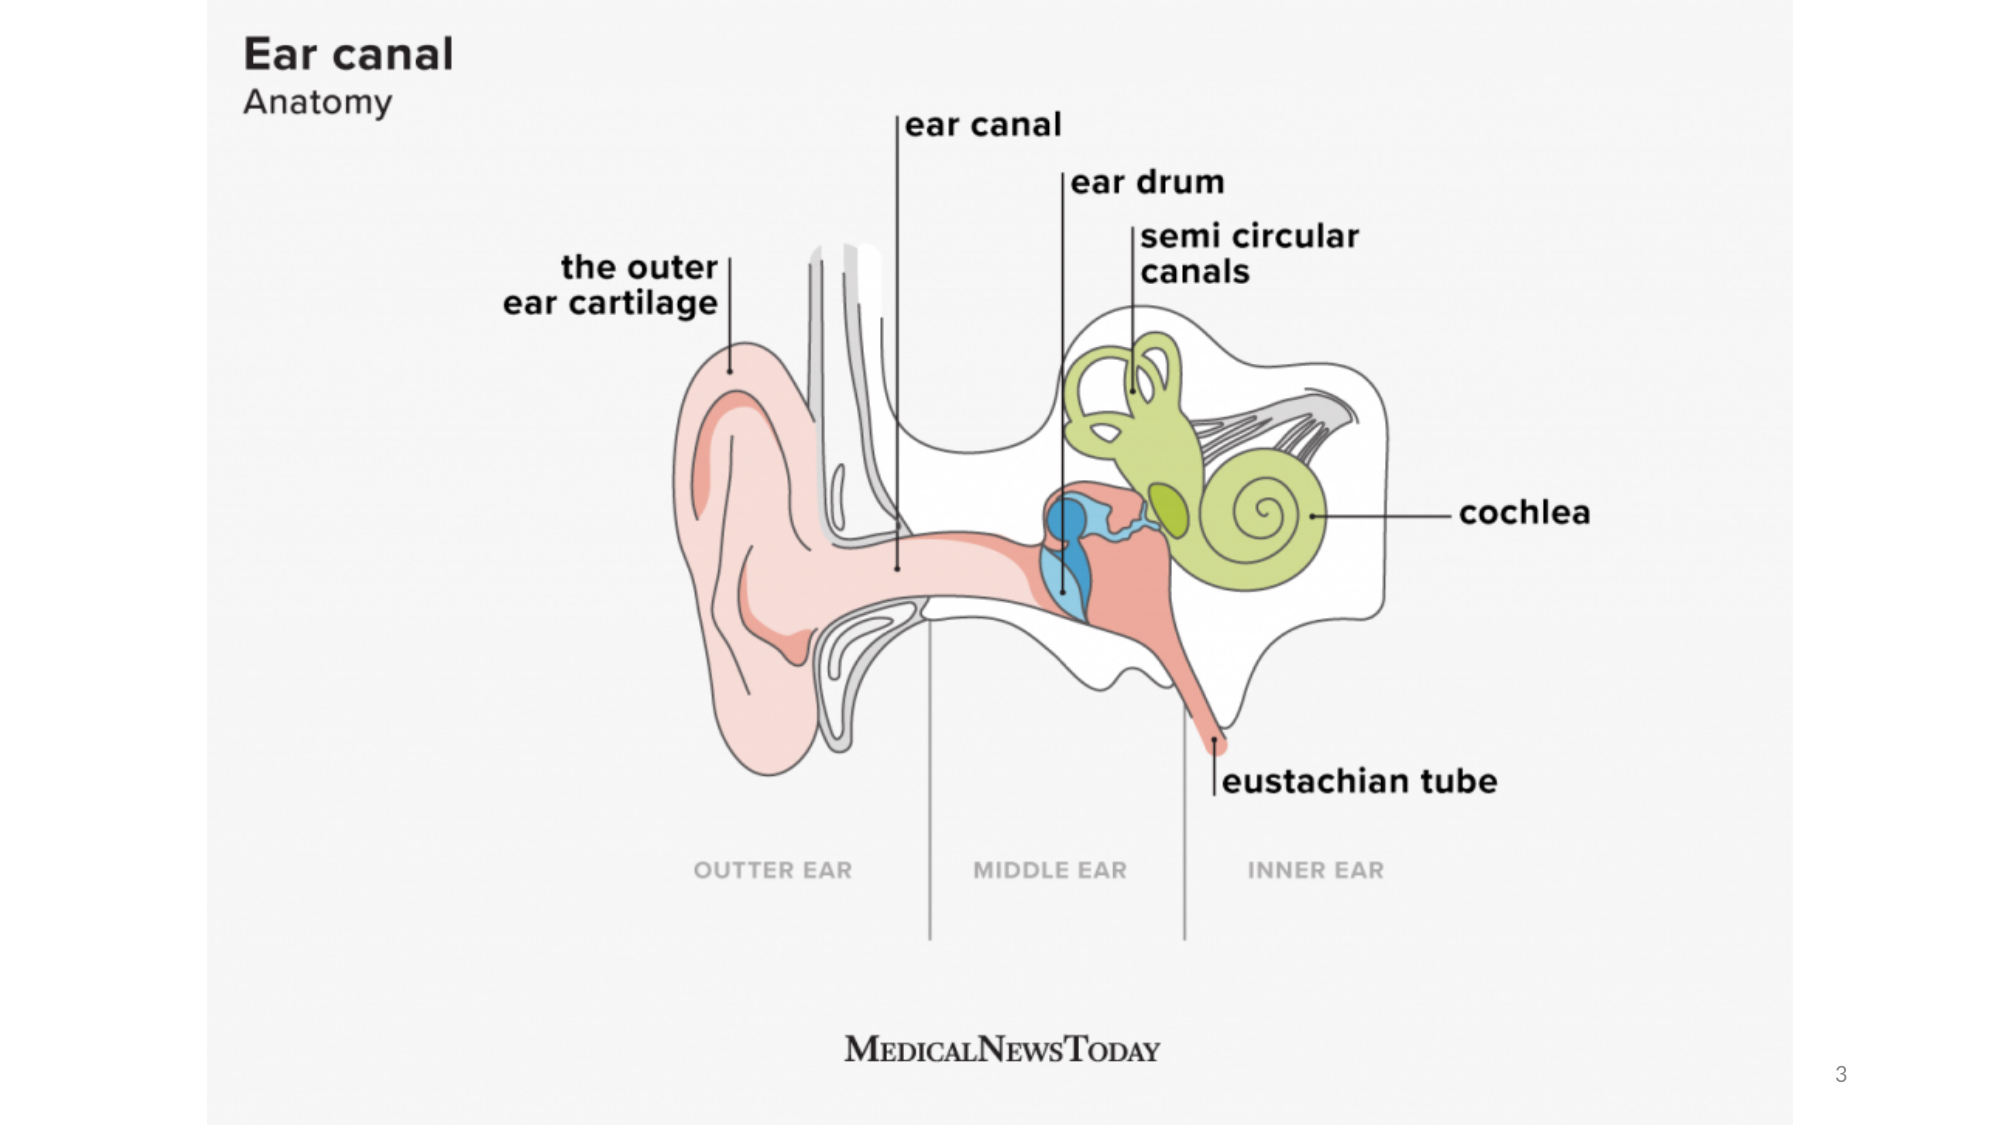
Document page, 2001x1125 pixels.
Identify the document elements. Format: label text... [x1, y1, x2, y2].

slide_number 3 [1793, 1042, 1863, 1103]
picture [207, 0, 1793, 1125]
